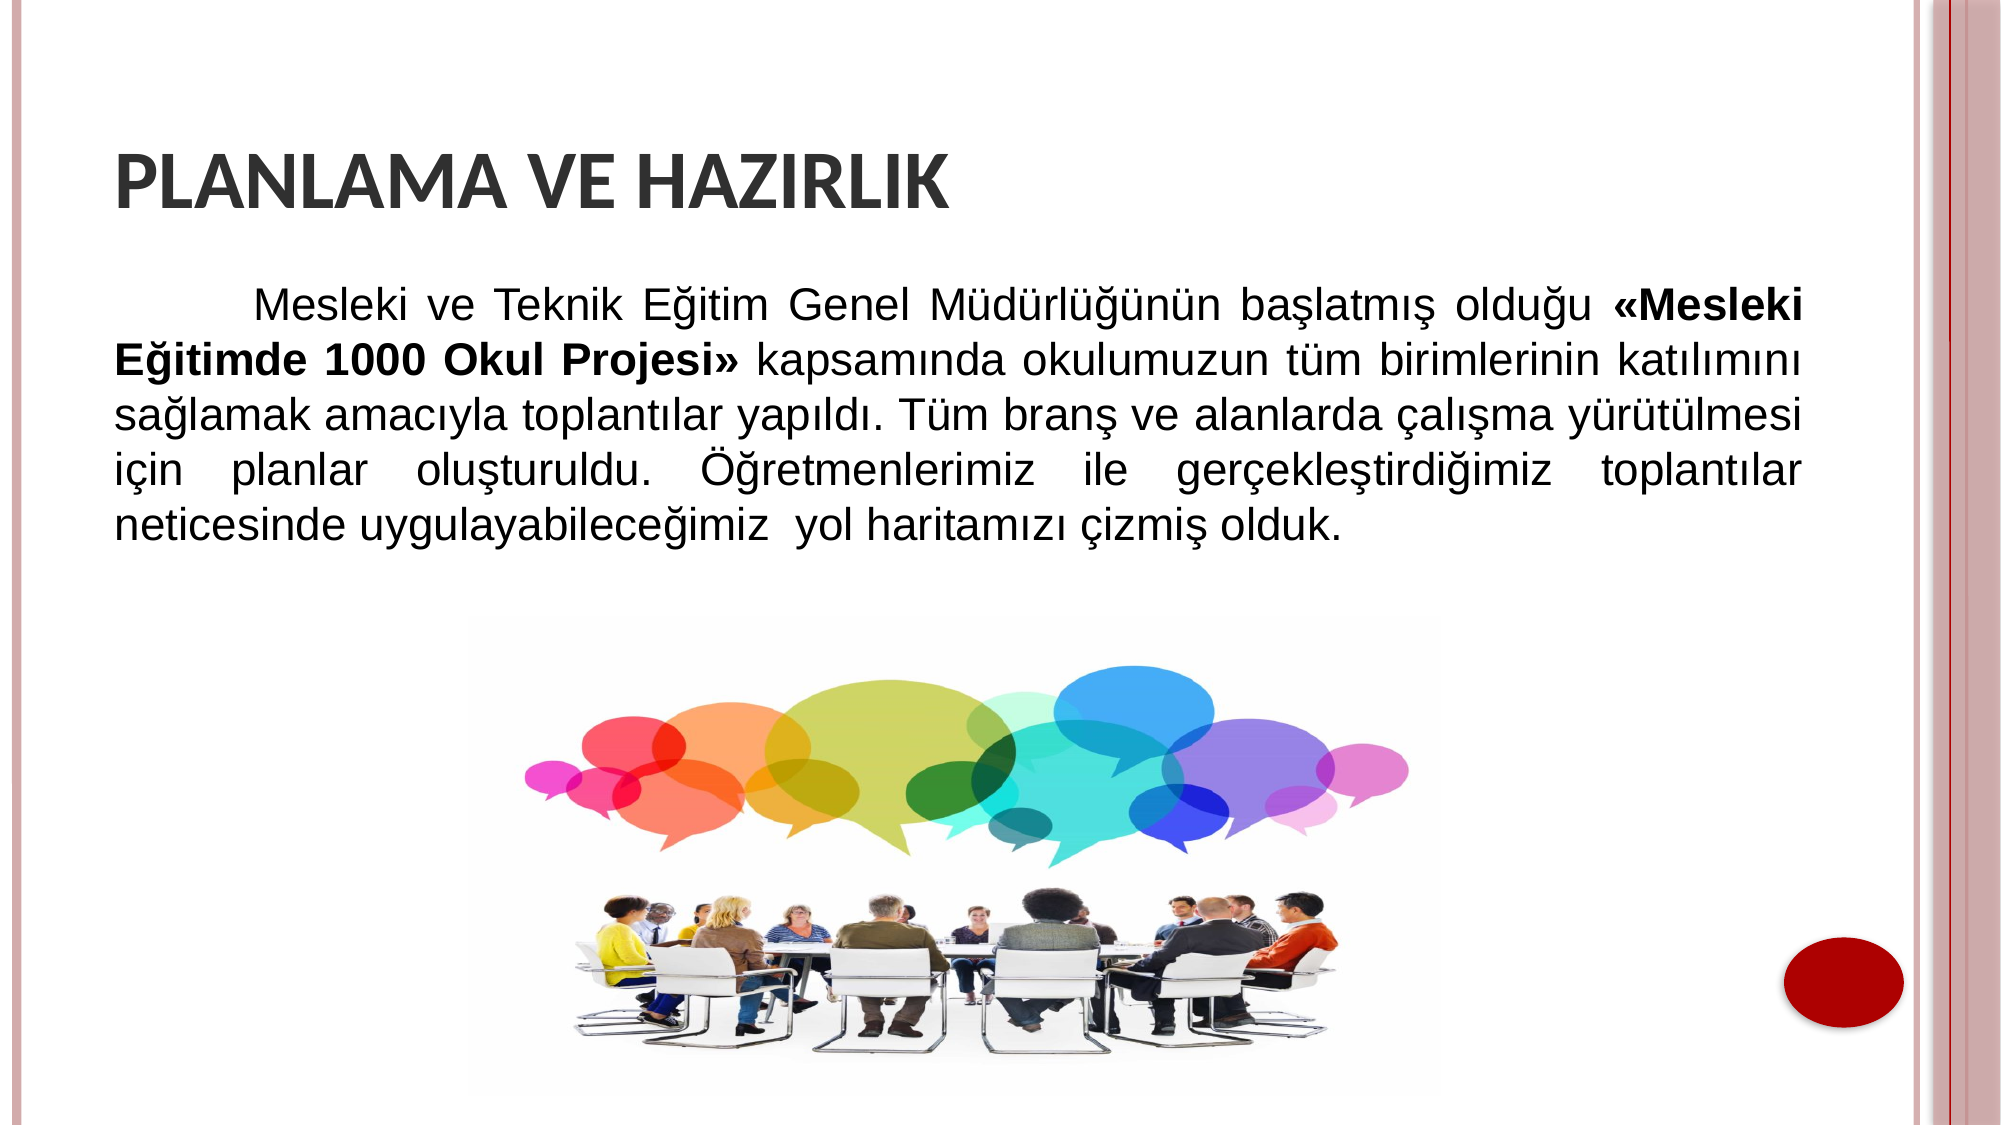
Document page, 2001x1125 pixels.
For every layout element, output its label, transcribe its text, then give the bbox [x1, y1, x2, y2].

picture [467, 616, 1441, 1096]
title PLANLAMA VE HAZIRLIK [99, 45, 1734, 233]
list Mesleki ve Teknik Eğitim Genel Müdürlüğünün başlatmış olduğu «Mesleki Eğitimde 1000 Okul Projesi» kapsamında okulumuzun tüm birimlerinin katılımını sağlamak amacıyla toplantılar yapıldı. Tüm branş ve alanlarda çalışma yürütülmesi için planlar oluşturuldu. Öğretmenlerimiz ile gerçekleştirdiğimiz toplantılar neticesinde uygulayabileceğimiz yol haritamızı çizmiş olduk. [99, 262, 1819, 1062]
